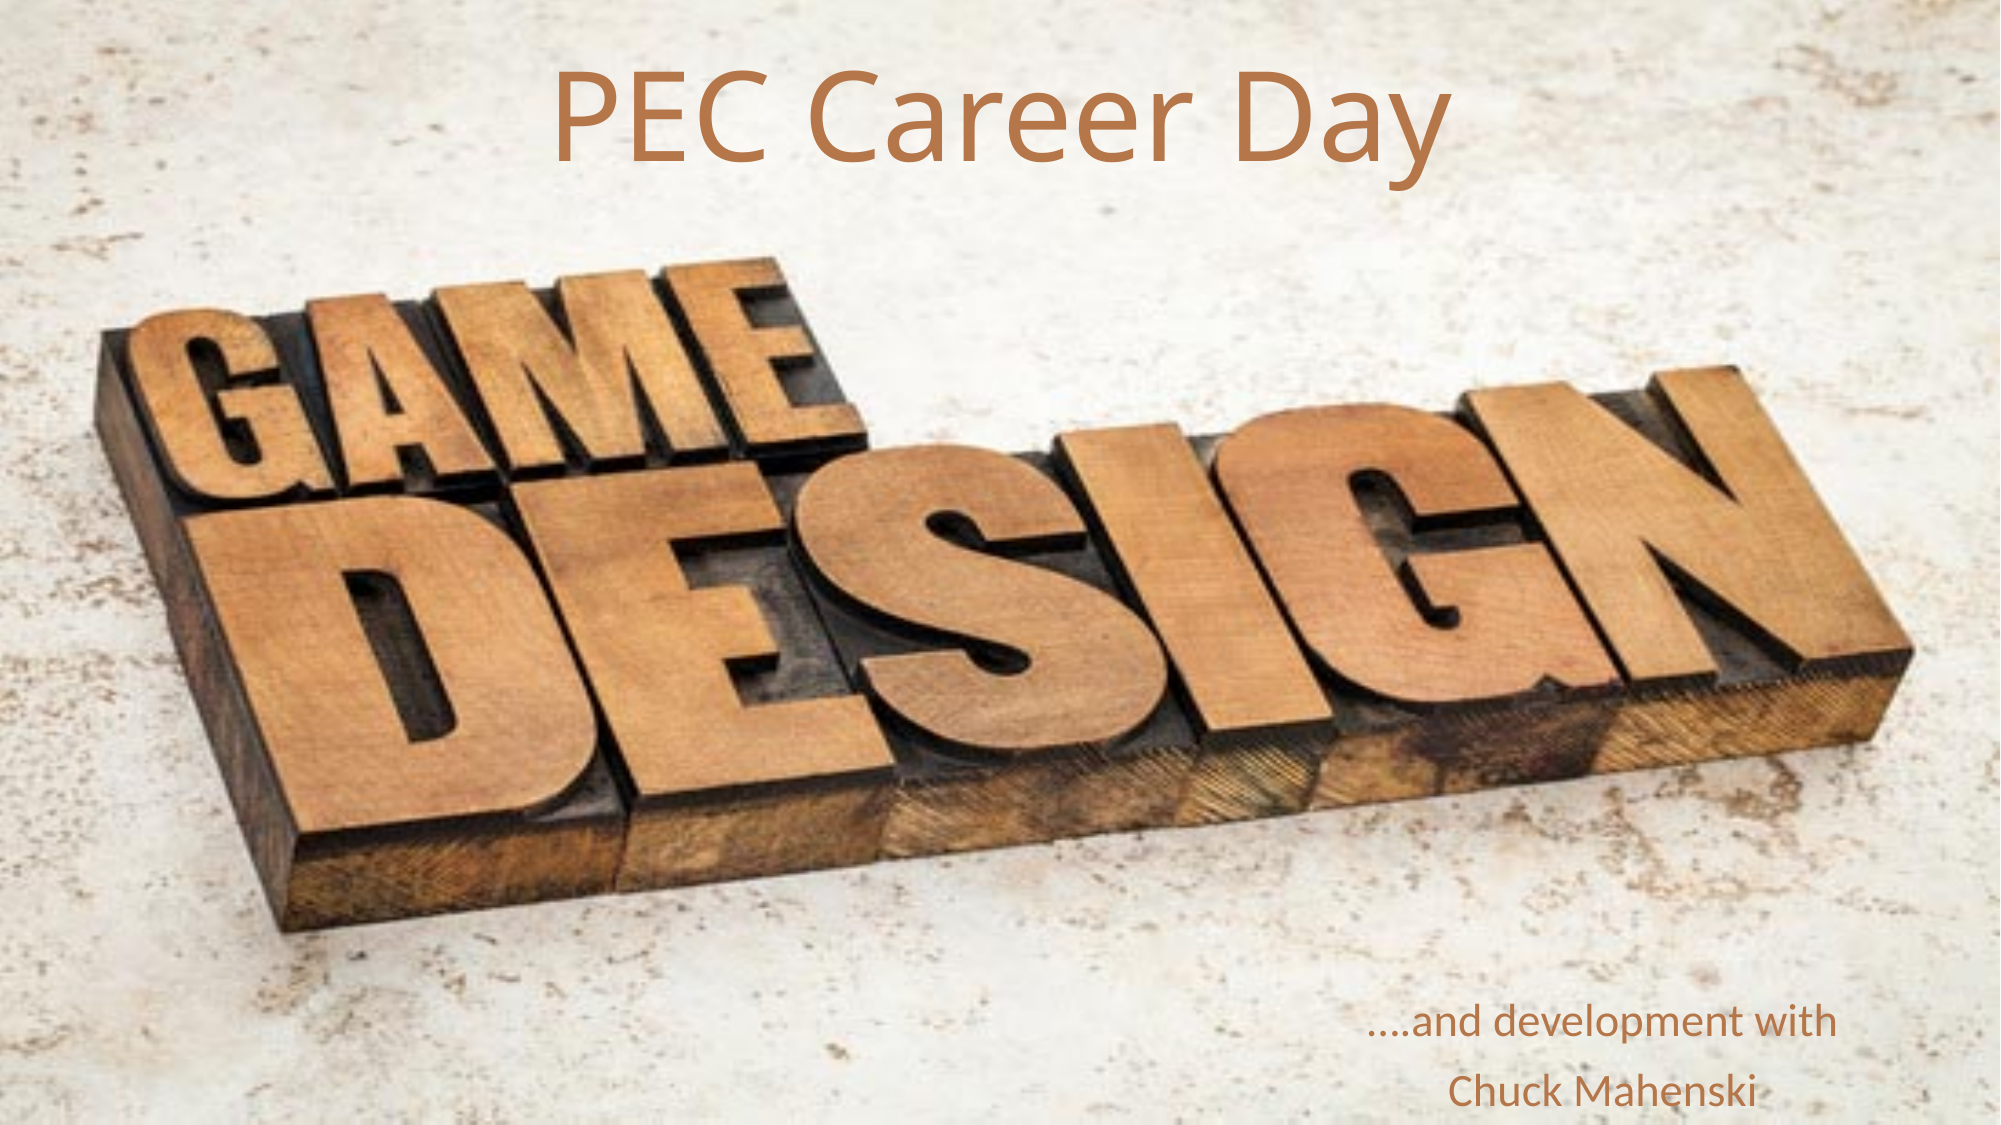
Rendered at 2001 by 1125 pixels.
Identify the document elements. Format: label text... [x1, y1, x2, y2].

picture [0, 0, 2001, 1125]
title PEC Career Day [249, 0, 1750, 196]
subtitle ….and development with Chuck Mahenski [1206, 989, 2000, 1125]
